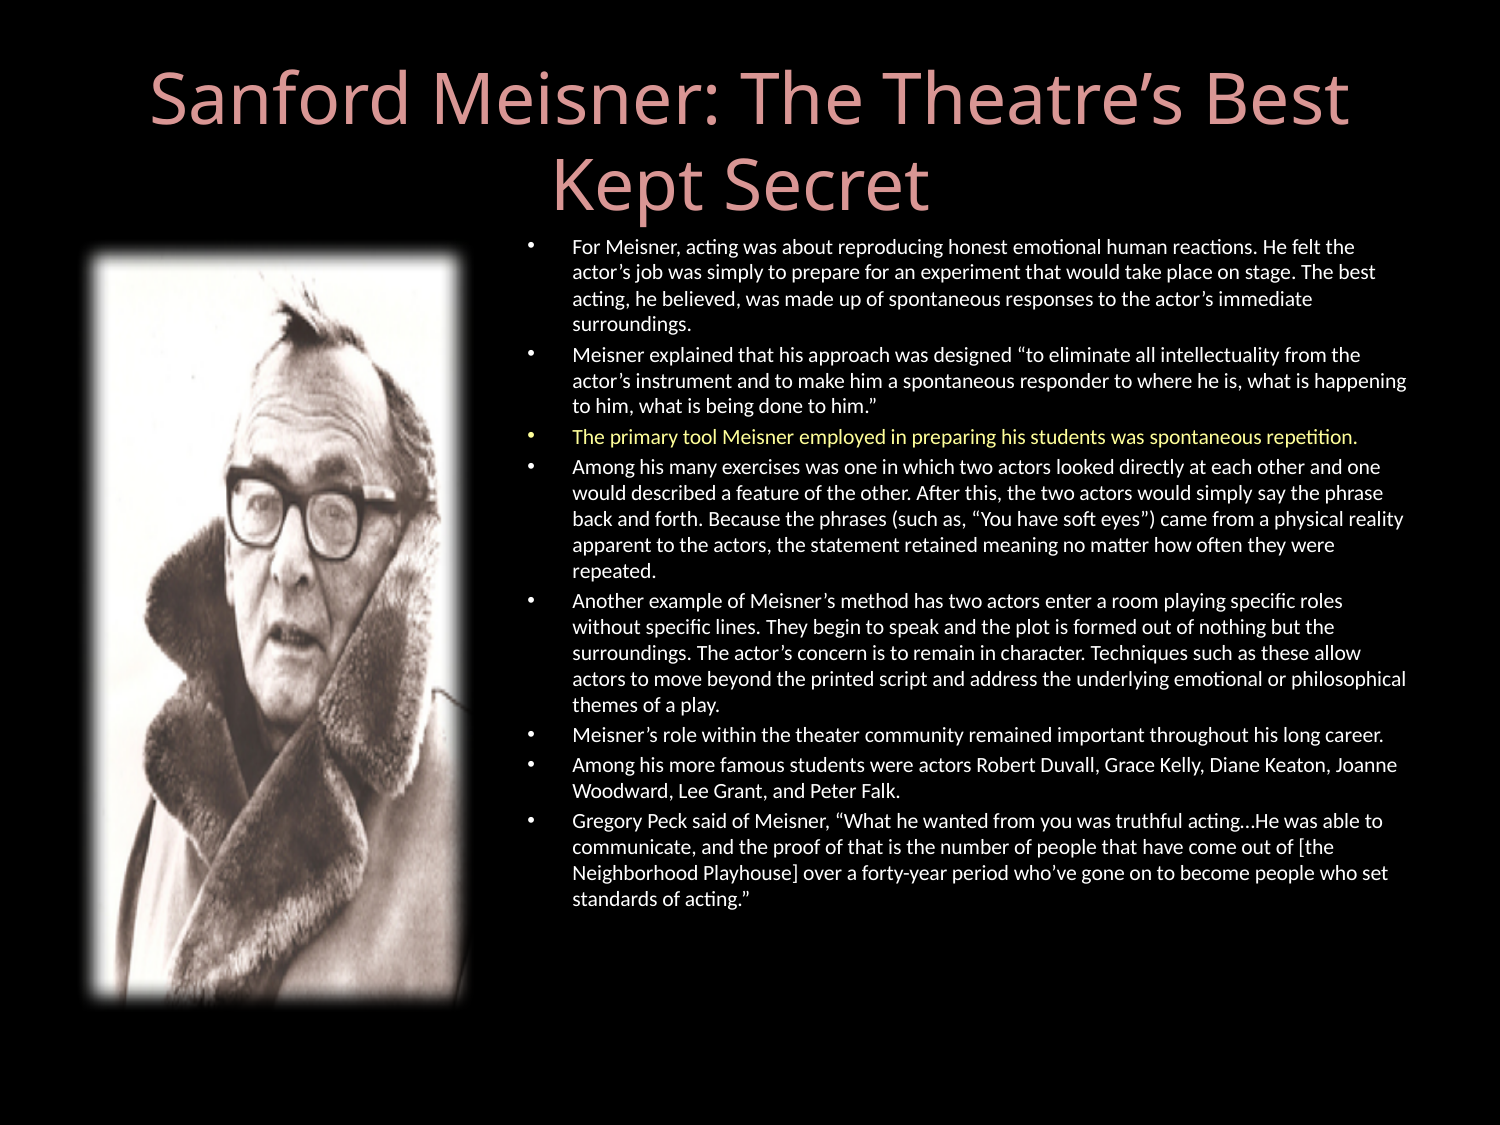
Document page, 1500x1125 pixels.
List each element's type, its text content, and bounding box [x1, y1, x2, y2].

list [74, 237, 476, 1013]
list For Meisner, acting was about reproducing honest emotional human reactions. He felt the actor’s job was simply to prepare for an experiment that would take place on stage. The best acting, he believed, was made up of spontaneous responses to the actor’s immediate surroundings. Meisner explained that his approach was designed “to eliminate all intellectuality from the actor’s instrument and to make him a spontaneous responder to where he is, what is happening to him, what is being done to him.” The primary tool Meisner employed in preparing his students was spontaneous repetition. Among his many exercises was one in which two actors looked directly at each other and one would described a feature of the other. After this, the two actors would simply say the phrase back and forth. Because the phrases (such as, “You have soft eyes”) came from a physical reality apparent to the actors, the statement retained meaning no matter how often they were repeated. Another example of Meisner’s method has two actors enter a room playing specific roles without specific lines. They begin to speak and the plot is formed out of nothing but the surroundings. The actor’s concern is to remain in character. Techniques such as these allow actors to move beyond the printed script and address the underlying emotional or philosophical themes of a play. Meisner’s role within the theater community remained important throughout his long career. Among his more famous students were actors Robert Duvall, Grace Kelly, Diane Keaton, Joanne Woodward, Lee Grant, and Peter Falk. Gregory Peck said of Meisner, “What he wanted from you was truthful acting…He was able to communicate, and the proof of that is the number of people that have come out of [the Neighborhood Playhouse] over a forty-year period who’ve gone on to become people who set standards of acting.” [512, 224, 1425, 1005]
title Sanford Meisner: The Theatre’s Best Kept Secret [75, 45, 1425, 233]
